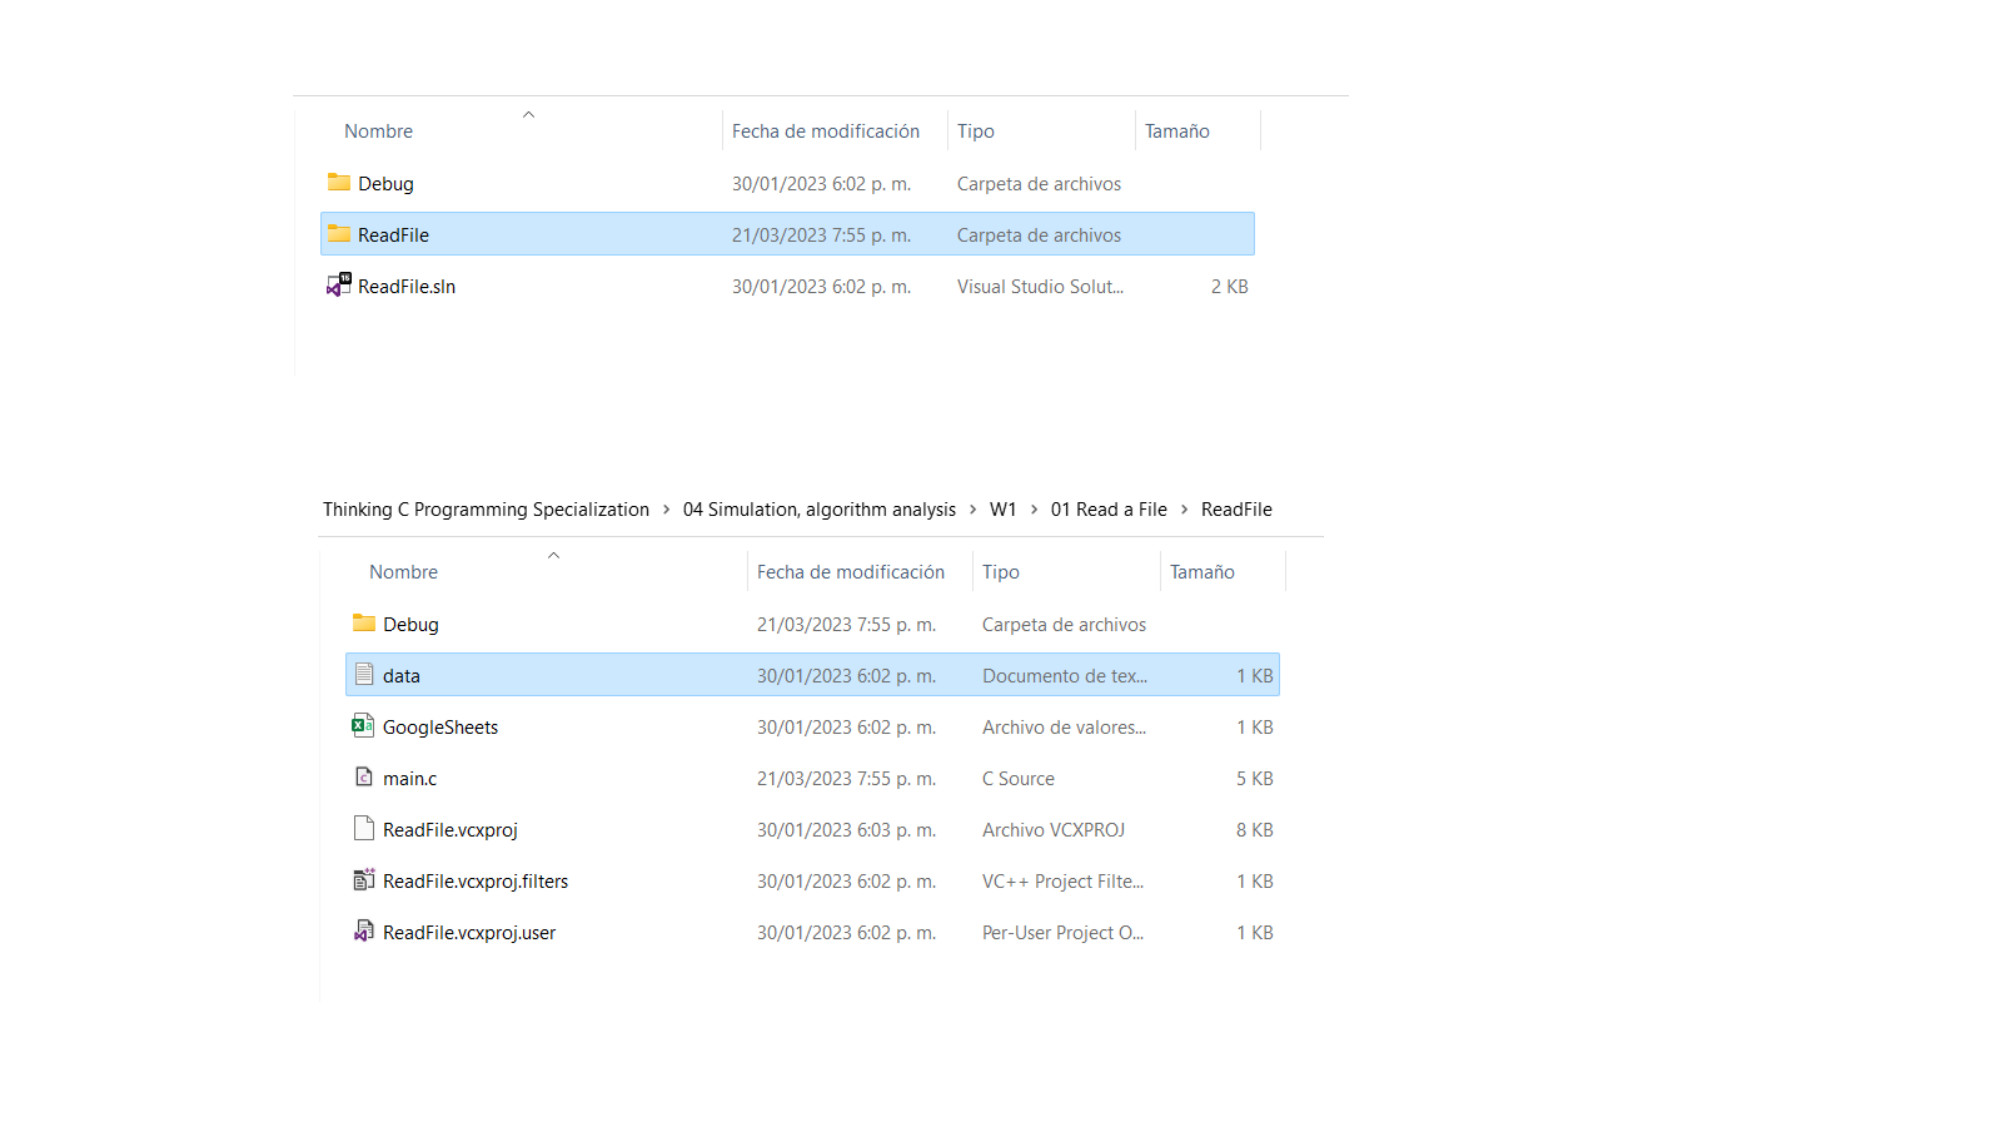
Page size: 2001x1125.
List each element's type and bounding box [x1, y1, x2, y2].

picture [318, 496, 1324, 1002]
picture [292, 94, 1349, 376]
